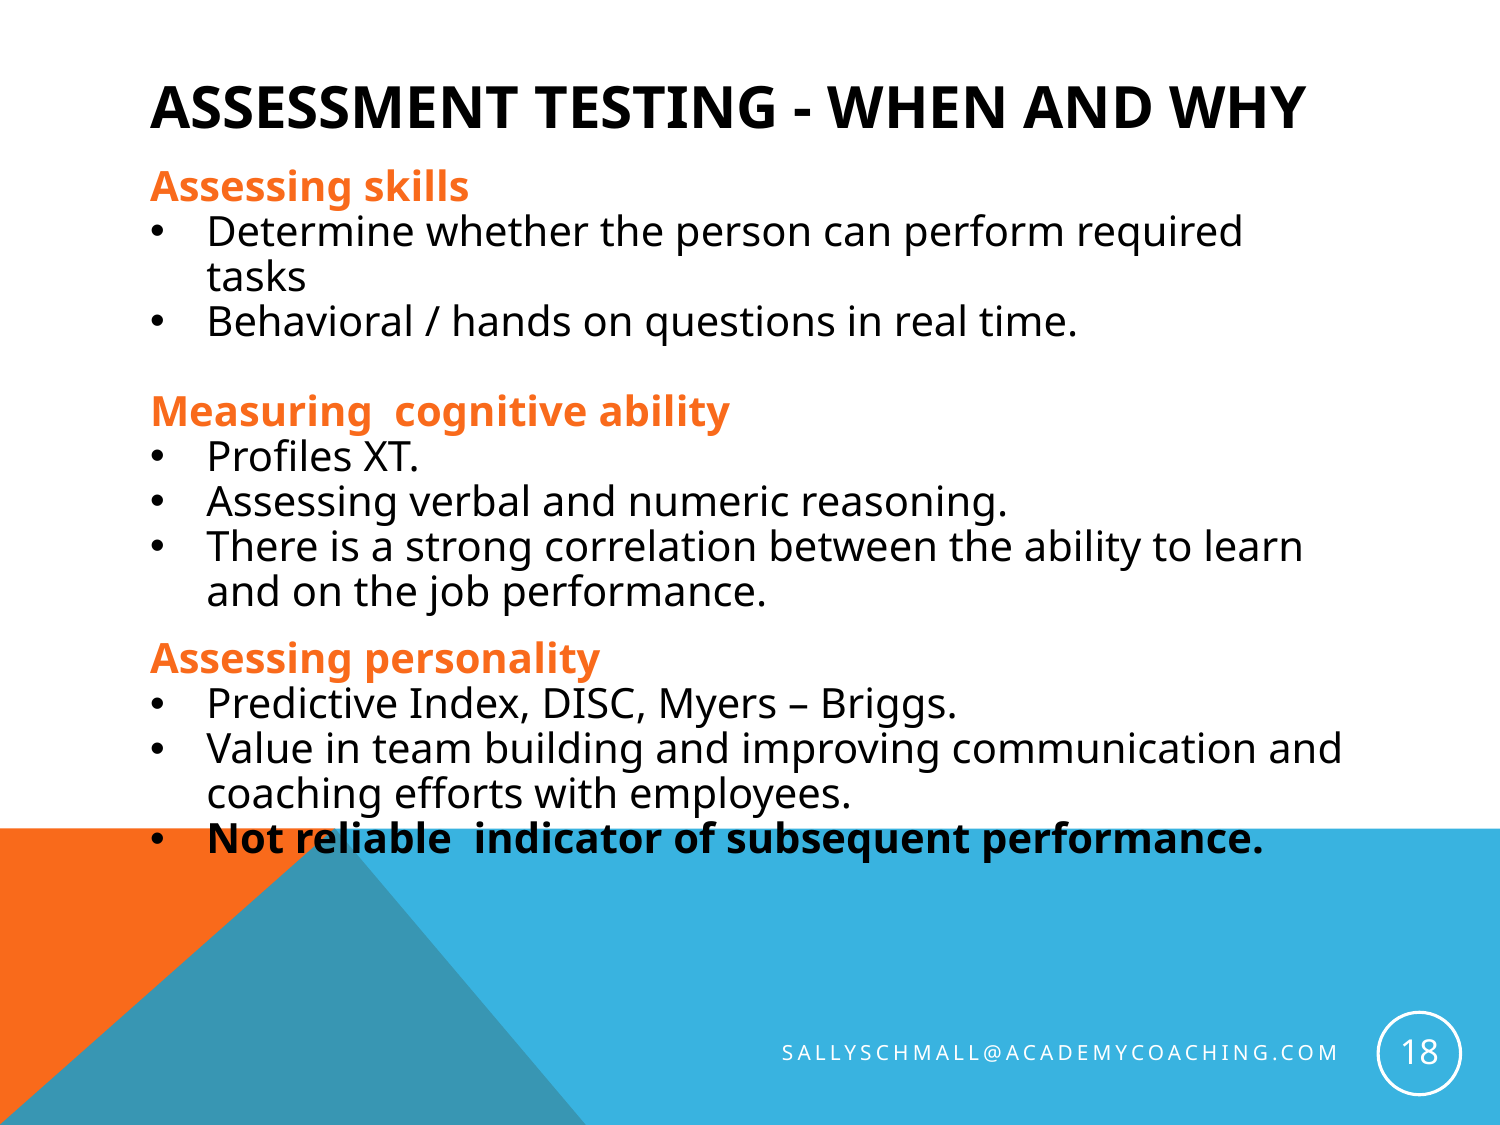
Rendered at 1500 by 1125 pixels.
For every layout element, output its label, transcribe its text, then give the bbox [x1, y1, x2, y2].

slide_number 18 [1376, 1010, 1463, 1097]
title Assessment Testing - When and Why [135, 60, 1369, 150]
footer sallyschmall@academycoaching.com [577, 1031, 1352, 1076]
list Assessing skills Determine whether the person can perform required tasks Behavioral / hands on questions in real time. Measuring cognitive ability Profiles XT. Assessing verbal and numeric reasoning. There is a strong correlation between the ability to learn and on the job performance. Assessing personality Predictive Index, DISC, Myers – Briggs. Value in team building and improving communication and coaching efforts with employees. Not reliable indicator of subsequent performance. [135, 158, 1369, 808]
